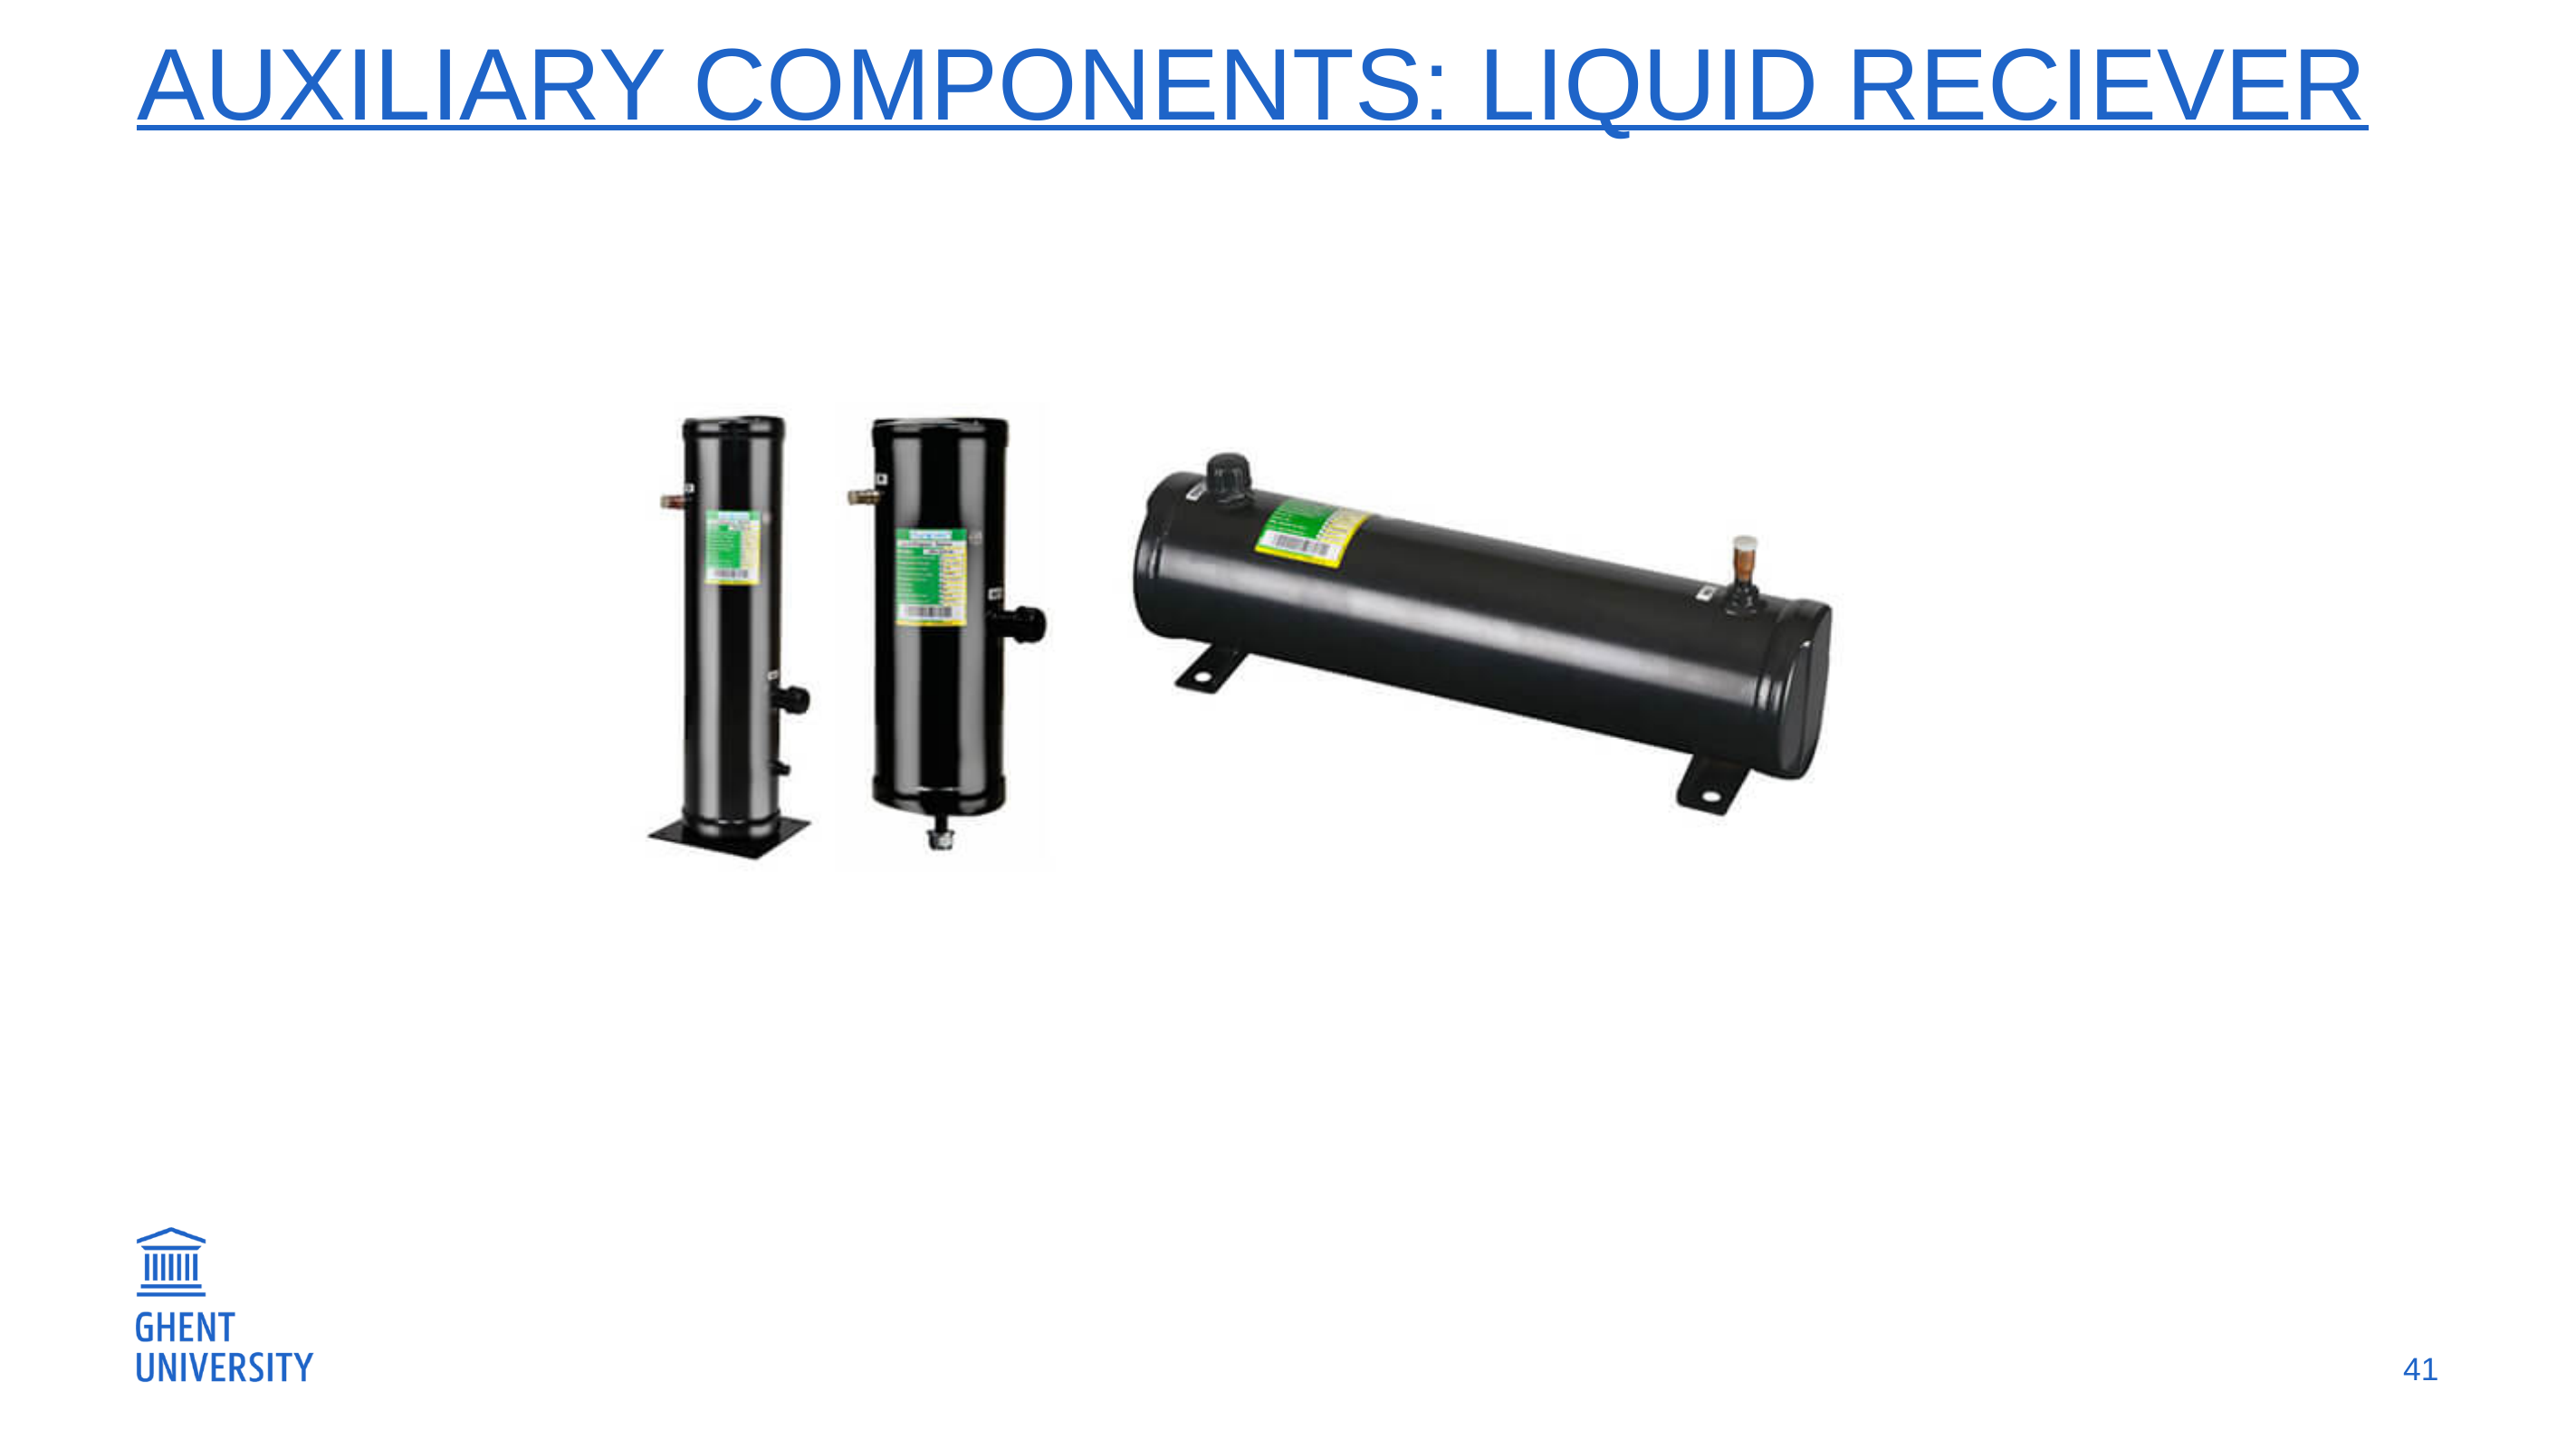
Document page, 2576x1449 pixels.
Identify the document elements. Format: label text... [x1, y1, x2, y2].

title Auxiliary components: liquid reciever [123, 20, 2456, 149]
picture [500, 214, 1961, 1055]
slide_number 41 [2315, 1329, 2453, 1407]
picture [68, 1175, 411, 1449]
